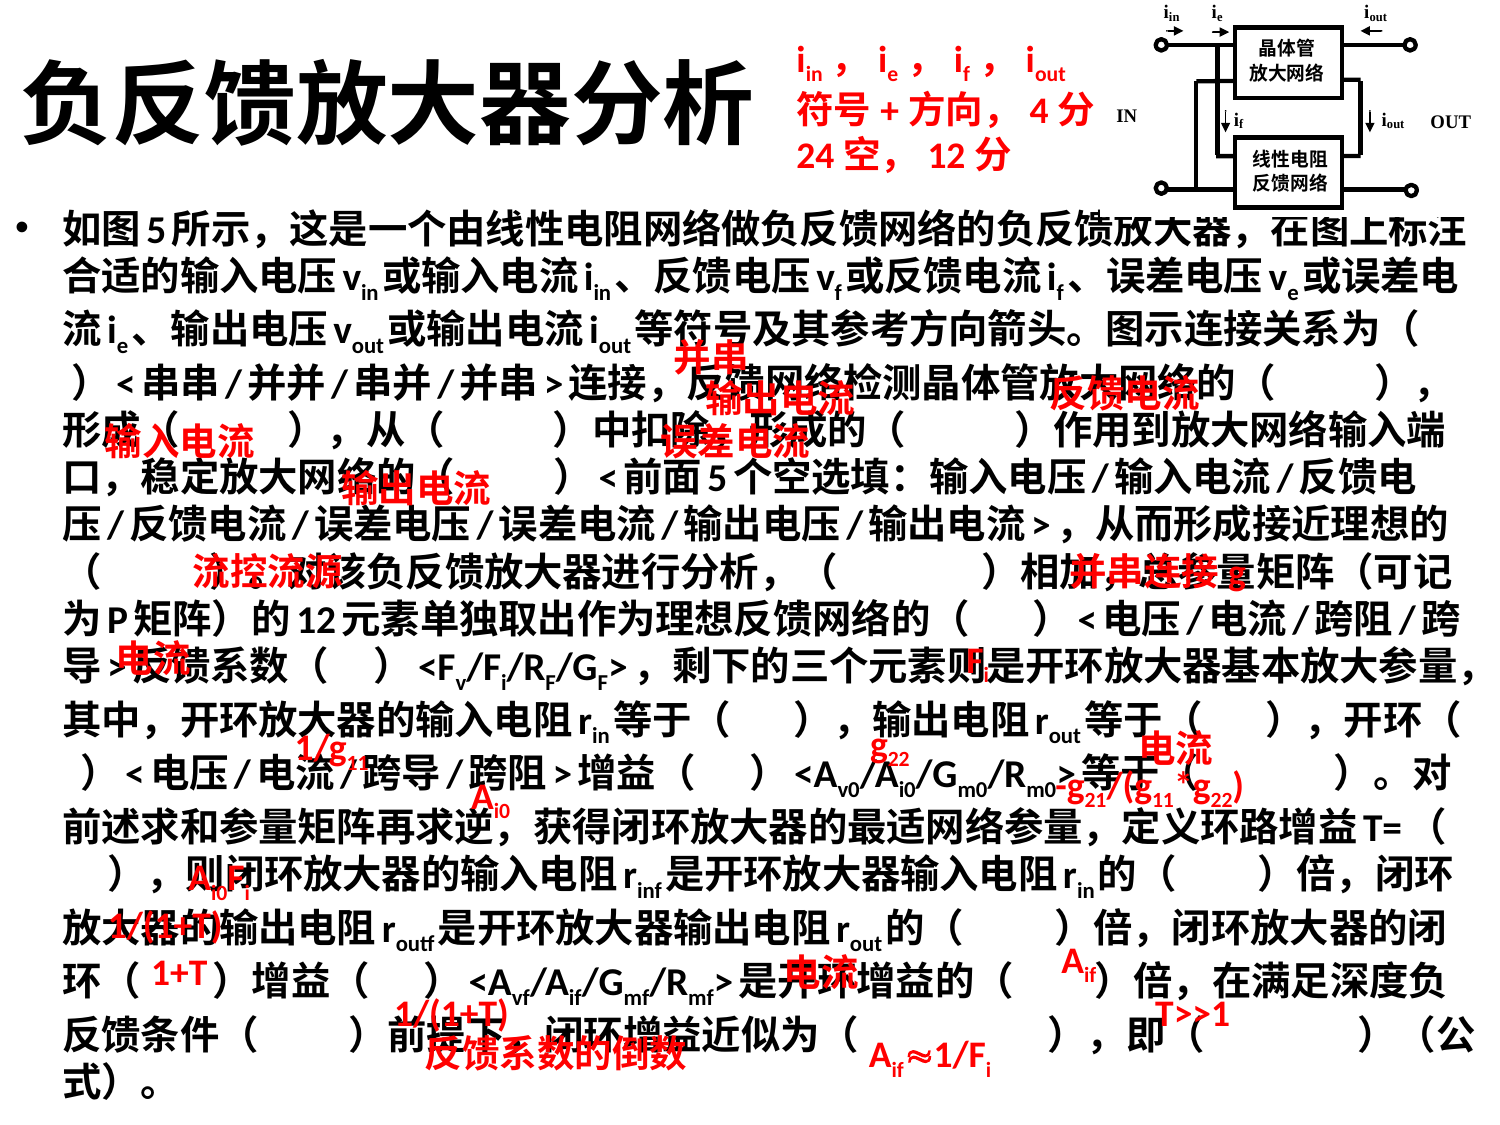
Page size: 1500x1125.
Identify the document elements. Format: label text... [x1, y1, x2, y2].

text_box 电流 [1123, 717, 1229, 753]
text_box Ai0Fi [173, 845, 265, 912]
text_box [1099, 0, 1500, 218]
text_box 反馈系数的倒数 [409, 1023, 703, 1083]
text_box 输入电流 [90, 410, 270, 471]
text_box 输出电流 [326, 457, 506, 518]
text_box 电流 [101, 627, 206, 688]
text_box 误差电流 [645, 410, 825, 471]
text_box 电流 [768, 941, 874, 1002]
text_box 1+T [136, 940, 223, 1001]
text_box T>>1 [1140, 981, 1246, 1041]
title 负反馈放大器分析 [5, 7, 1093, 195]
text_box -g21/(g11*g22) [1040, 753, 1260, 820]
text_box 1/(1+T) [379, 981, 524, 1041]
list 如图5所示，这是一个由线性电阻网络做负反馈网络的负反馈放大器，在图上标注合适的输入电压vin或输入电流iin、反馈电压vf或反馈电流if、误差电压ve或误差电流ie、输出电压vout或输出电流iout等符号及其参考方向箭头。图示连接关系为（ ）<串串/并并/串并/并串>连接，反馈网络检测晶体管放大网络的（ ），形成（ ），从（ ）中扣除，形成的（ ）作用到放大网络输入端口，稳定放大网络的（ ）<前面5个空选填：输入电压/输入电流/反馈电压/反馈电流/误差电压/误差电流/输出电压/输出电流>，从而形成接近理想的（ ）。对该负反馈放大器进行分析，（ ）相加，总参量矩阵（可记为P矩阵）的12元素单独取出作为理想反馈网络的（ ）<电压/电流/跨阻/跨导>反馈系数（ ）<Fv/Fi/RF/GF>，剩下的三个元素则是开环放大器基本放大参量，其中，开环放大器的输入电阻rin等于（ ），输出电阻rout等于（ ），开环（ ）<电压/电流/跨导/跨阻>增益（ ）<Av0/Ai0/Gm0/Rm0>等于（ ）。对前述求和参量矩阵再求逆，获得闭环放大器的最适网络参量，定义环路增益T=（ ），则闭环放大器的输入电阻rinf是开环放大器输入电阻rin的（ ）倍，闭环放大器的输出电阻routf是开环放大器输出电阻rout的（ ）倍，闭环放大器的闭环（ ）增益（ ）<Avf/Aif/Gmf/Rmf>是开环增益的（ ）倍，在满足深度负反馈条件（ ）前提下，闭环增益近似为（ ），即（ ）（公式）。 [0, 196, 1500, 1125]
text_box 1/(1+T) [93, 893, 238, 953]
text_box Fi [951, 628, 1004, 695]
text_box 输出电流 [690, 368, 871, 428]
text_box 并串 [658, 326, 764, 386]
text_box Aif1/Fi [854, 1023, 1015, 1089]
text_box 流控流源 [178, 540, 358, 601]
text_box 1/g11 [279, 715, 384, 782]
text_box 反馈电流 [1035, 363, 1215, 423]
text_box 并串连接g [1054, 540, 1261, 601]
text_box iin，ie，if，iout 符号+方向，4分 24空，12分 [781, 27, 1093, 184]
text_box g22 [855, 712, 925, 778]
text_box Ai0 [456, 764, 526, 831]
text_box Aif [1046, 928, 1120, 995]
